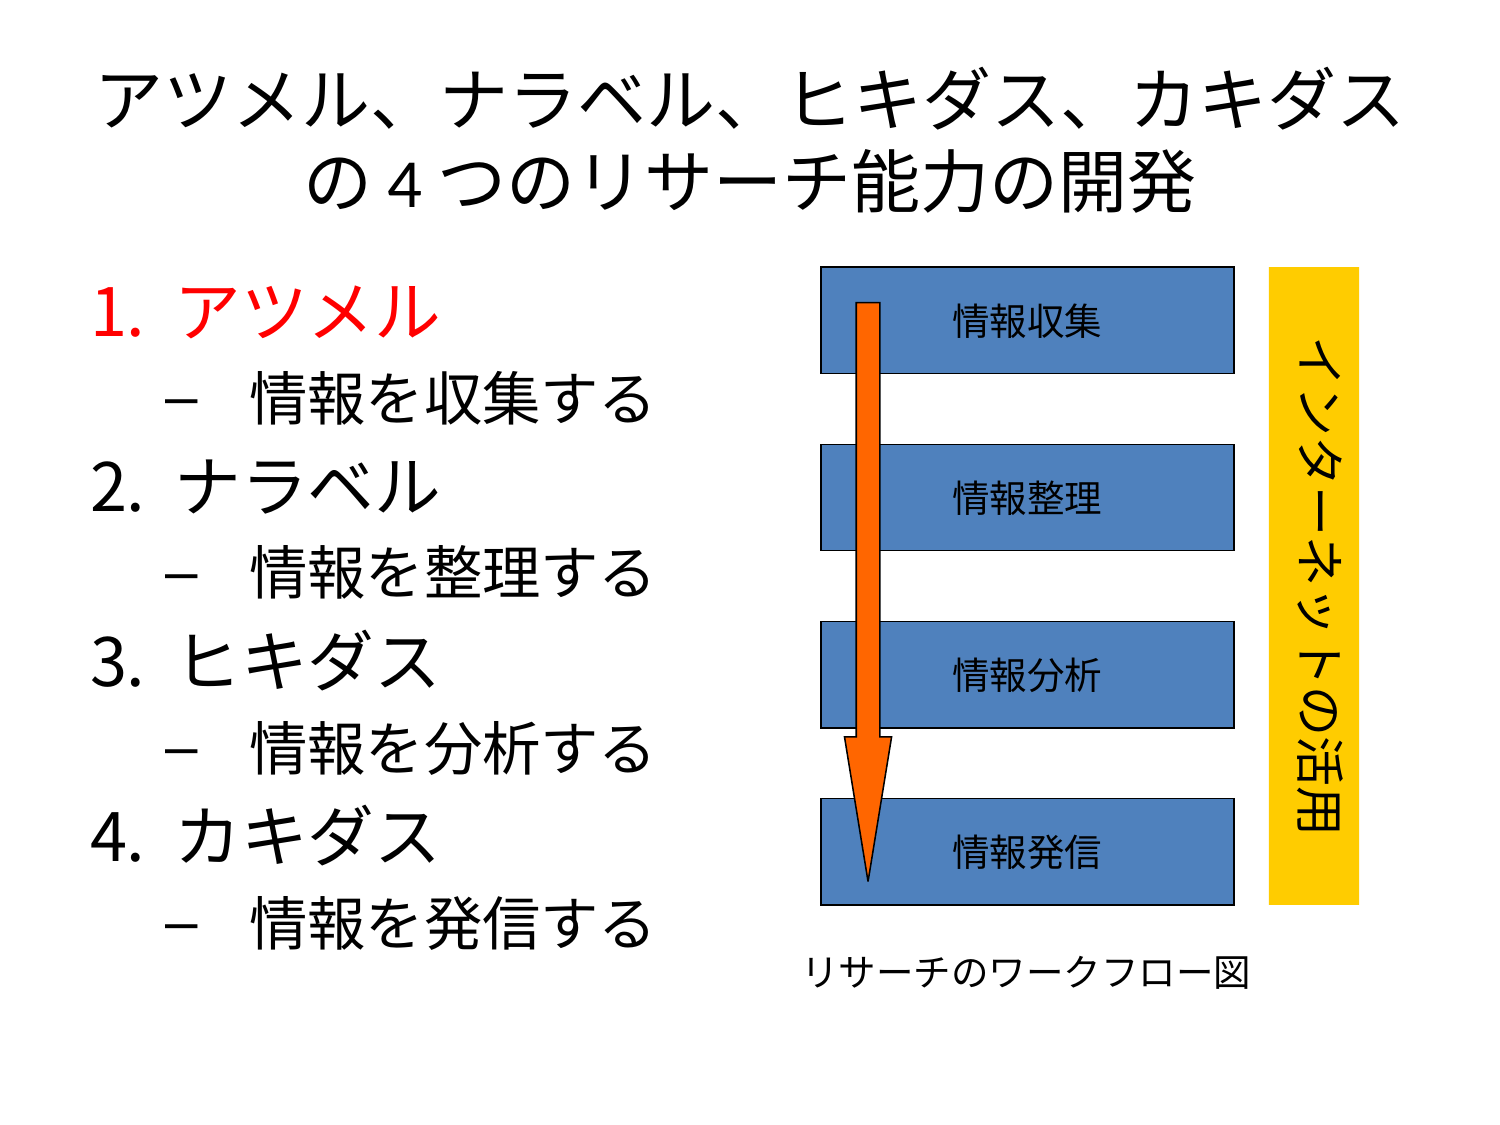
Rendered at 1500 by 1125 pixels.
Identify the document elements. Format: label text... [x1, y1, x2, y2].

title アツメル、ナラベル、ヒキダス、カキダス の4つのリサーチ能力の開発 [75, 45, 1425, 233]
text_box 情報分析 [880, 621, 1234, 728]
text_box 情報整理 [820, 444, 856, 551]
text_box リサーチのワークフロー図 [786, 941, 1266, 1002]
text_box インターネットの活用 [1268, 267, 1360, 905]
text_box [844, 302, 892, 882]
text_box 情報発信 [820, 798, 1234, 905]
text_box 情報整理 [880, 444, 1234, 551]
list アツメル 情報を収集する ナラベル 情報を整理する ヒキダス 情報を分析する カキダス 情報を発信する [75, 262, 762, 1005]
text_box 情報収集 [820, 267, 1234, 374]
text_box 情報分析 [820, 621, 856, 728]
